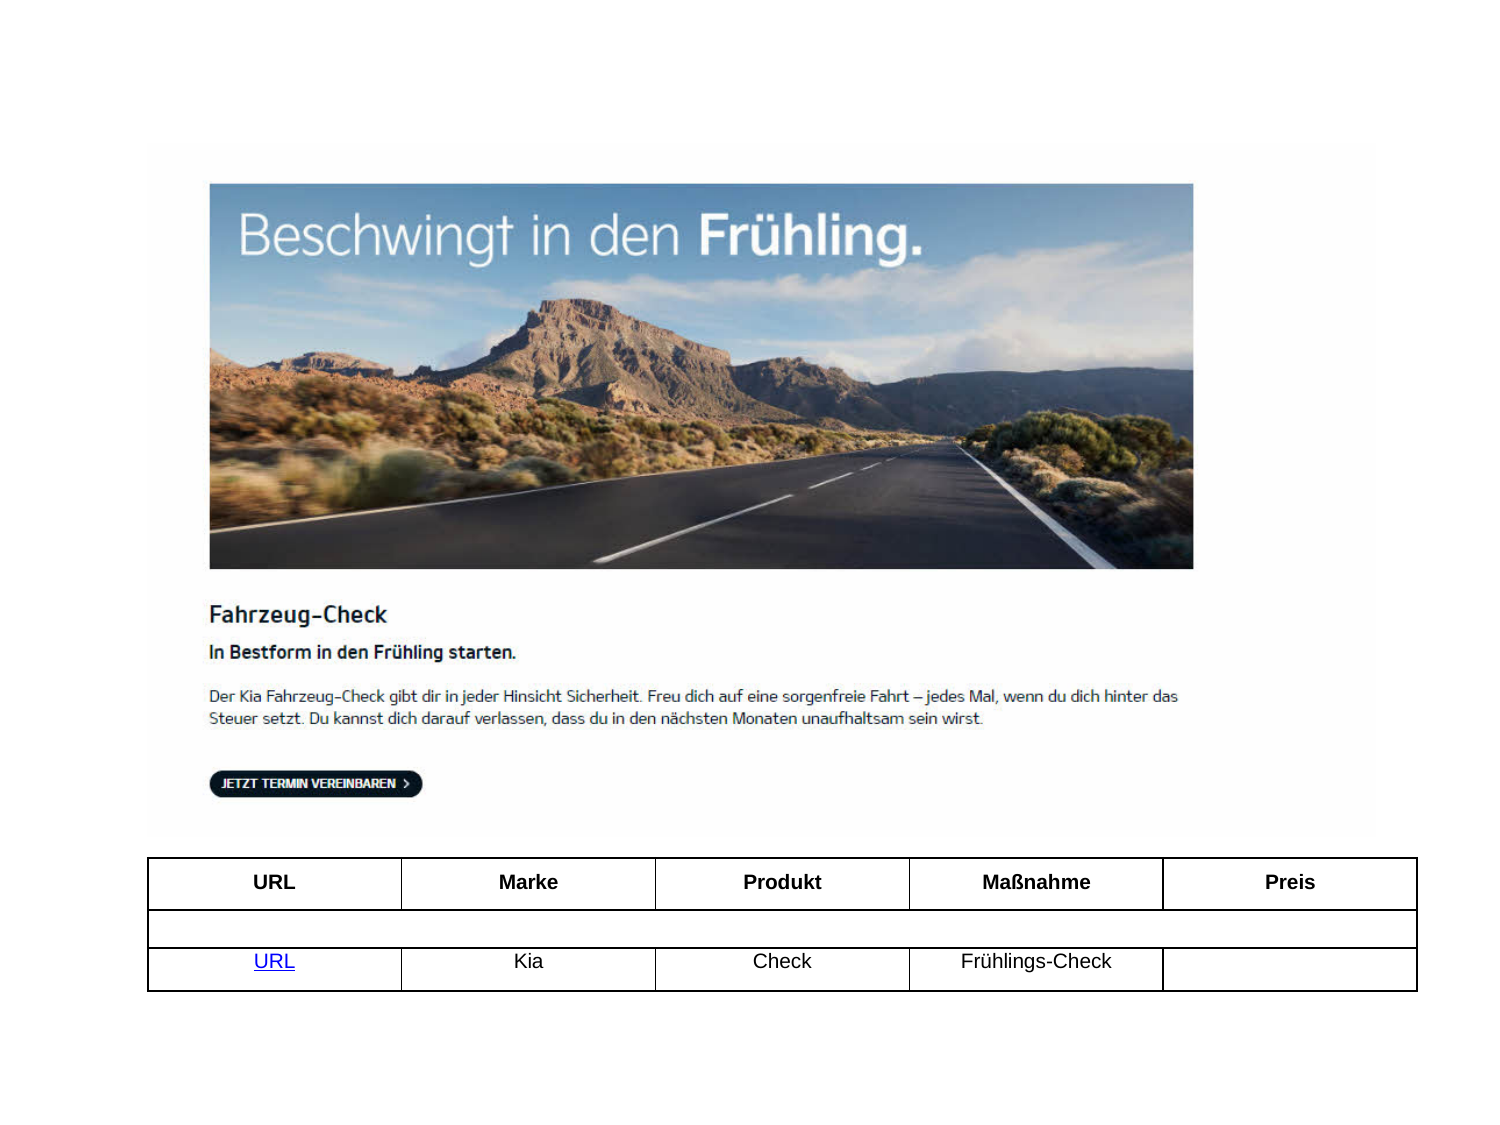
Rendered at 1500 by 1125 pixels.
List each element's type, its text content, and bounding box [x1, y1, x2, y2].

table_header Preis [1164, 859, 1416, 909]
table_cell Frühlings-Check [910, 949, 1162, 990]
table_cell Kia [402, 949, 655, 990]
table_header Produkt [656, 859, 909, 909]
table_header Marke [402, 859, 655, 909]
table_cell URL [149, 949, 401, 990]
table_header URL [149, 859, 401, 909]
table_cell Check [656, 949, 909, 990]
table_header Maßnahme [910, 859, 1162, 909]
table_cell [149, 911, 1416, 947]
table_cell [1164, 949, 1416, 990]
picture [147, 143, 1377, 837]
